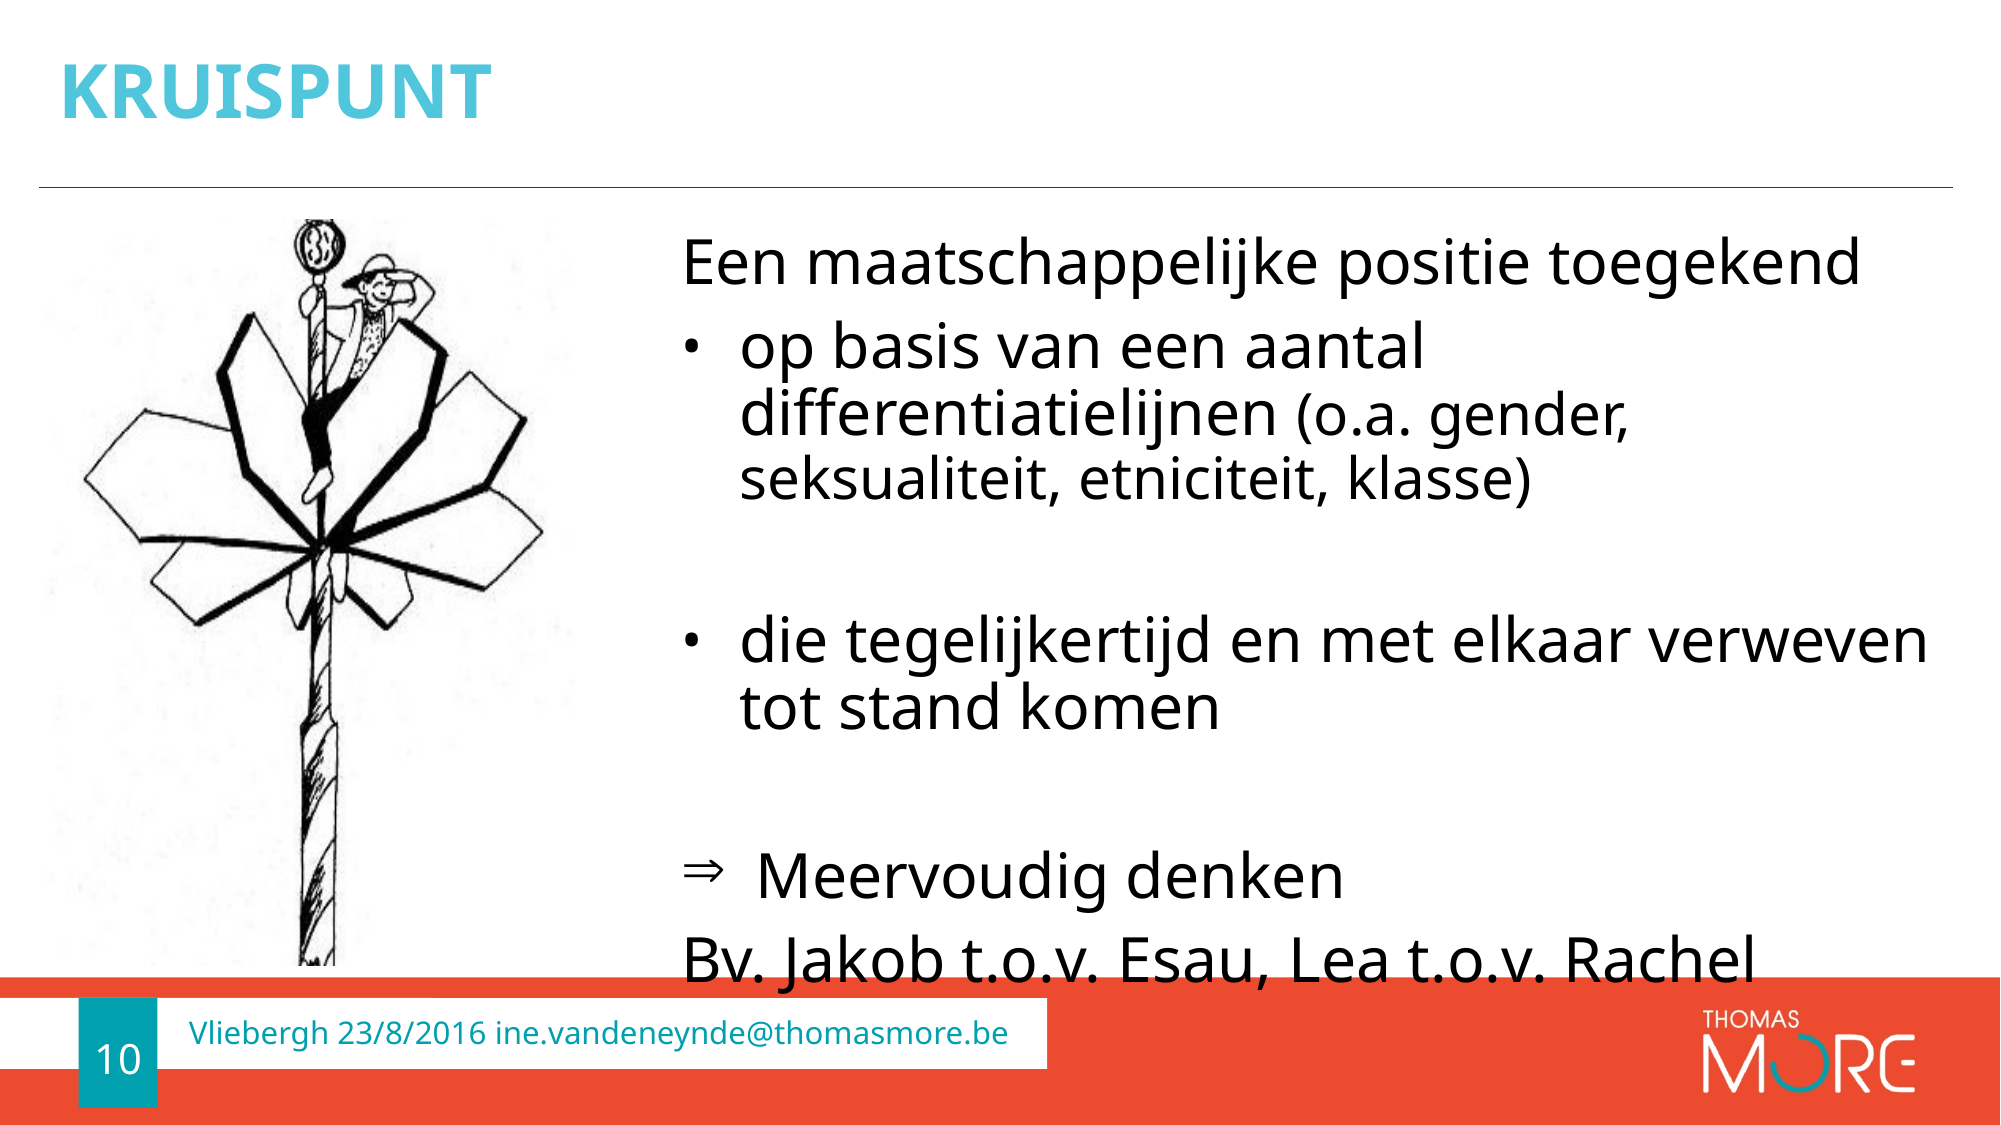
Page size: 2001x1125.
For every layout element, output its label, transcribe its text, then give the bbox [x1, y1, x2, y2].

slide_number 10 [78, 998, 158, 1108]
picture [1673, 980, 1944, 1122]
footer Vliebergh 23/8/2016 ine.vandeneynde@thomasmore.be [165, 998, 1048, 1069]
picture [42, 219, 575, 966]
list Een maatschappelijke positie toegekend op basis van een aantal differentiatielijnen (o.a. gender, seksualiteit, etniciteit, klasse) die tegelijkertijd en met elkaar verweven tot stand komen Meervoudig denken Bv. Jakob t.o.v. Esau, Lea t.o.v. Rachel [681, 188, 1954, 966]
title Kruispunt [0, 0, 2000, 188]
